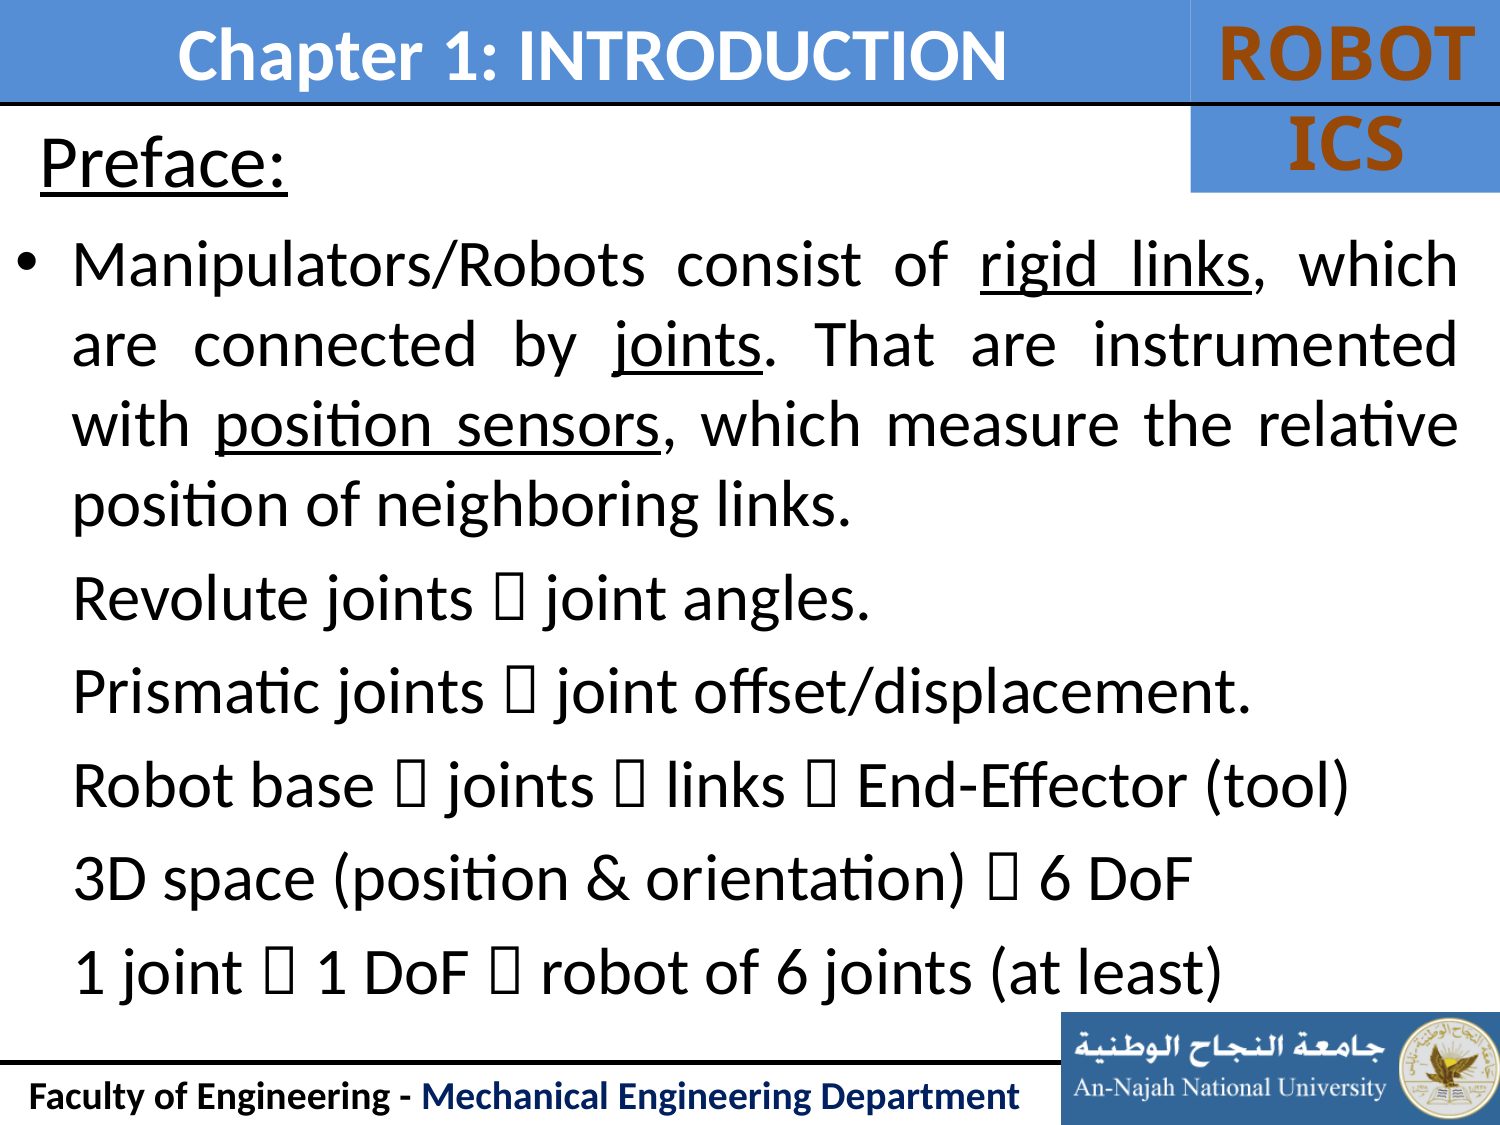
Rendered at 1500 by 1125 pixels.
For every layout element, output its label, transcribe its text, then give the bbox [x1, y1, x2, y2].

list Manipulators/Robots consist of rigid links, which are connected by joints. That are instrumented with position sensors, which measure the relative position of neighboring links. Revolute joints  joint angles. Prismatic joints  joint offset/displacement. Robot base  joints  links  End-Effector (tool) 3D space (position & orientation)  6 DoF 1 joint  1 DoF  robot of 6 joints (at least) [0, 212, 1475, 1050]
picture [1061, 1012, 1500, 1125]
title Preface: [24, 103, 1372, 210]
